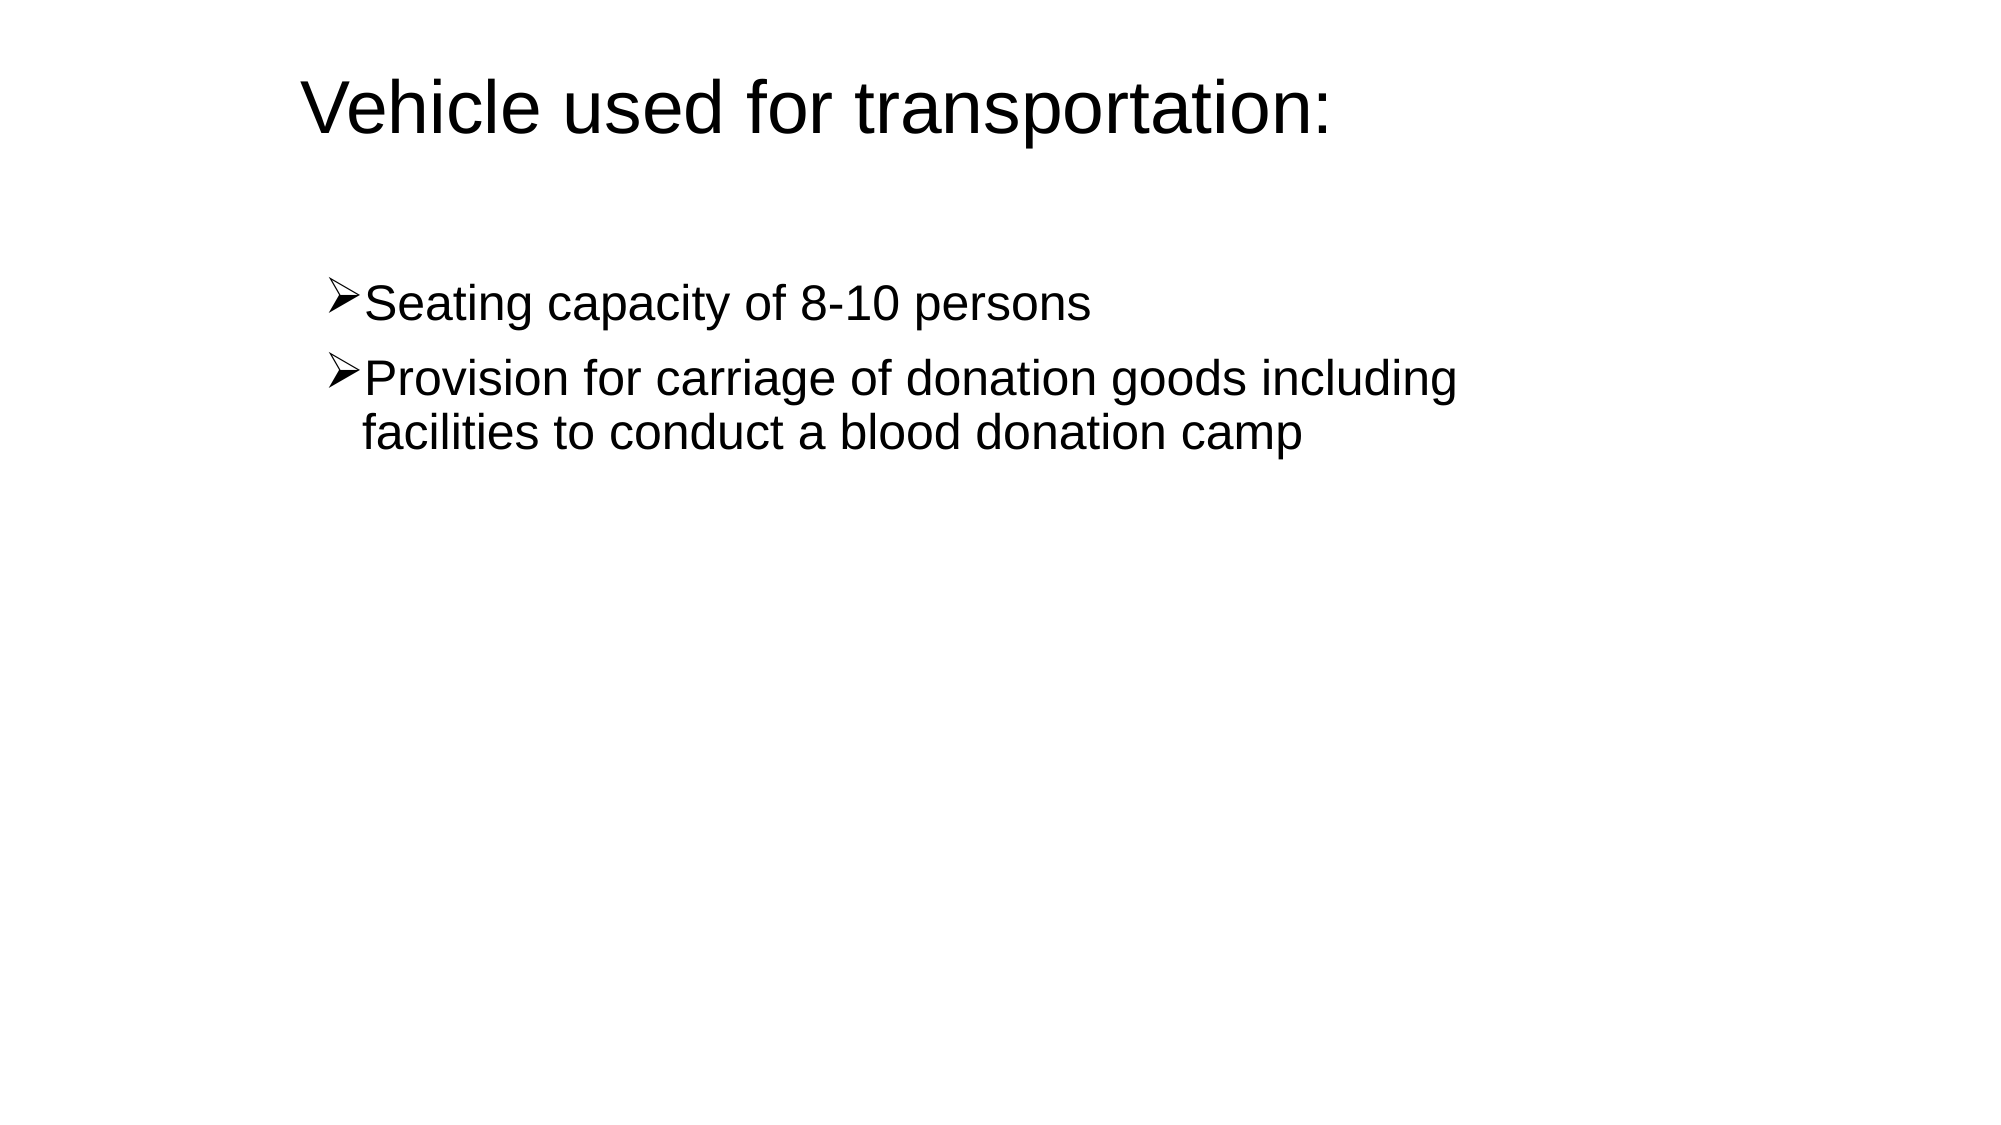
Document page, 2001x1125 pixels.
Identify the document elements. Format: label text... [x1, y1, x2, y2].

title Vehicle used for transportation: [285, 62, 1750, 157]
list Seating capacity of 8-10 persons Provision for carriage of donation goods including facilities to conduct a blood donation camp [309, 270, 1660, 1013]
